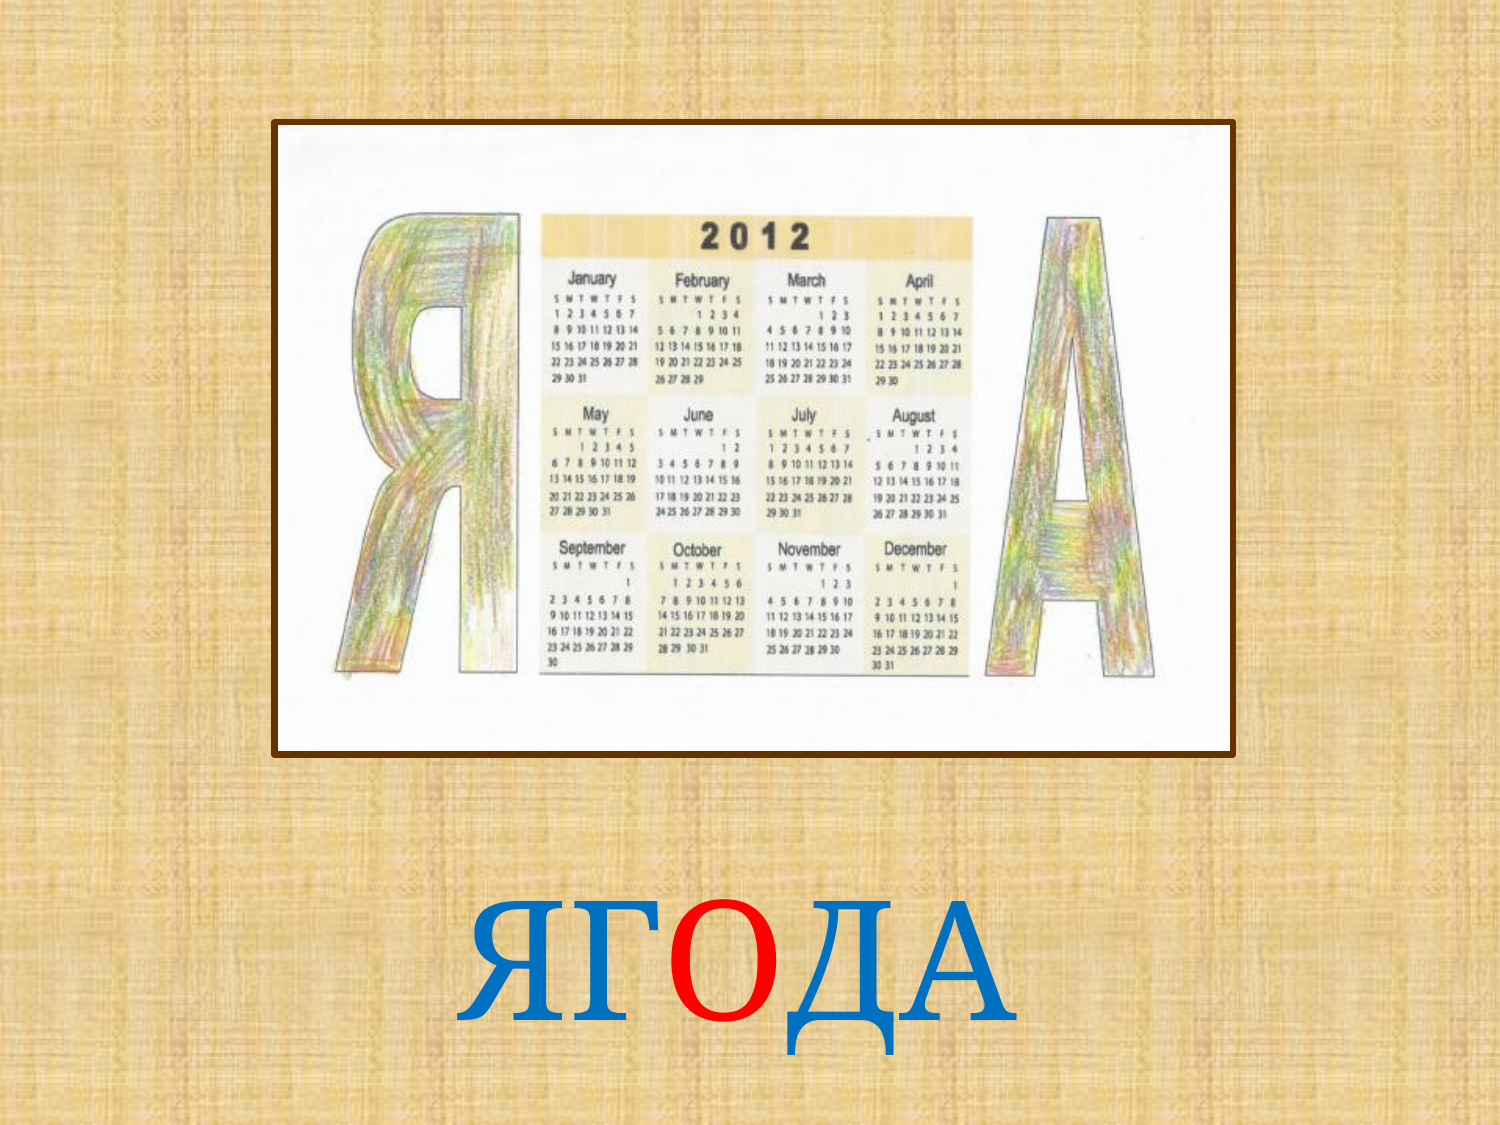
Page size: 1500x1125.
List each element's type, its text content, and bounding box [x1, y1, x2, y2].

text_box ЯГОДА [360, 845, 1117, 1061]
picture [0, 0, 1500, 1125]
